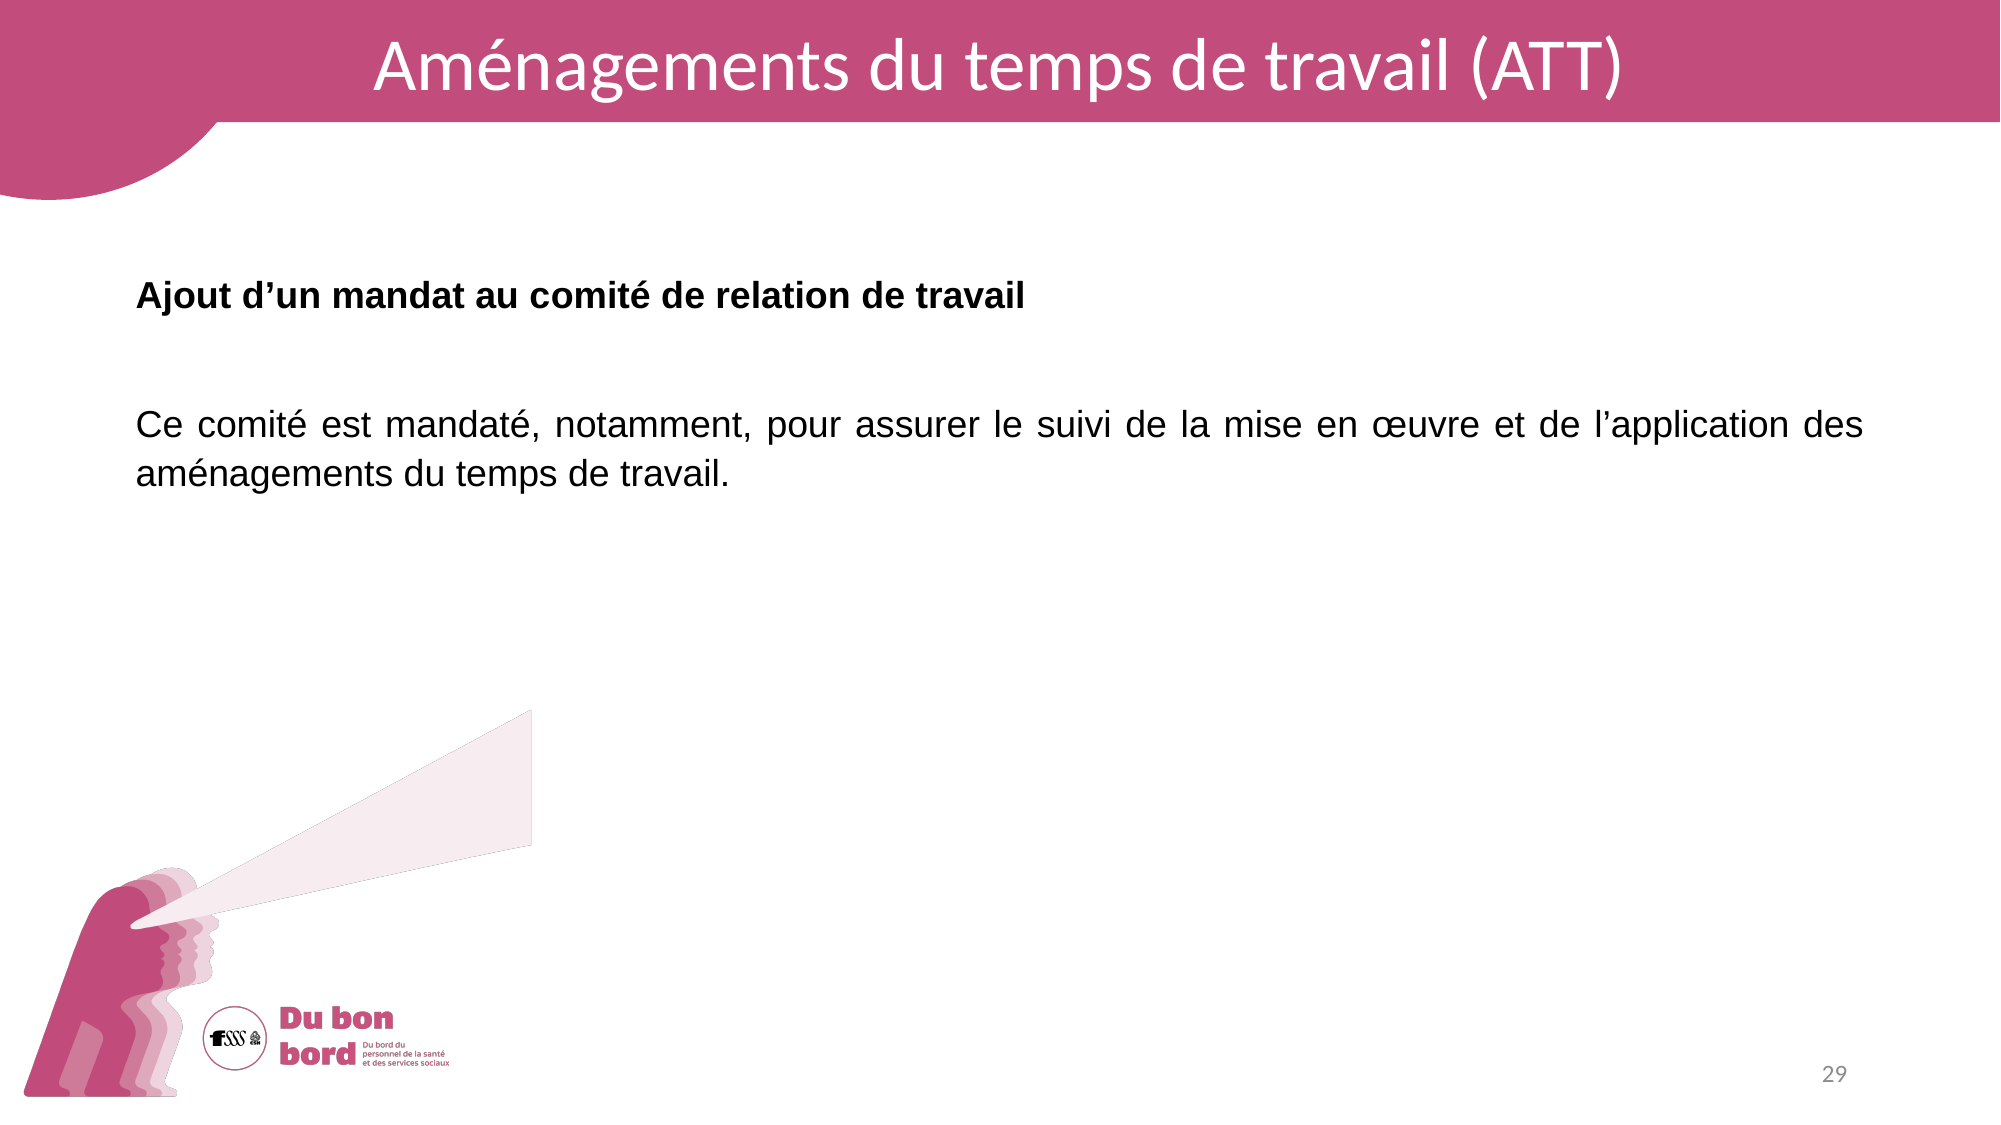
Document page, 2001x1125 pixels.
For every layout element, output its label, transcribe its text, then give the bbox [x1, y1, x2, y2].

picture [0, 700, 637, 1106]
text_box [0, 0, 262, 200]
text_box Ajout d’un mandat au comité de relation de travail Ce comité est mandaté, notamment, pour assurer le suivi de la mise en œuvre et de l’application des aménagements du temps de travail. [120, 198, 1879, 553]
text_box Aménagements du temps de travail (ATT) [217, 0, 2000, 123]
slide_number 29 [1412, 1042, 1863, 1103]
